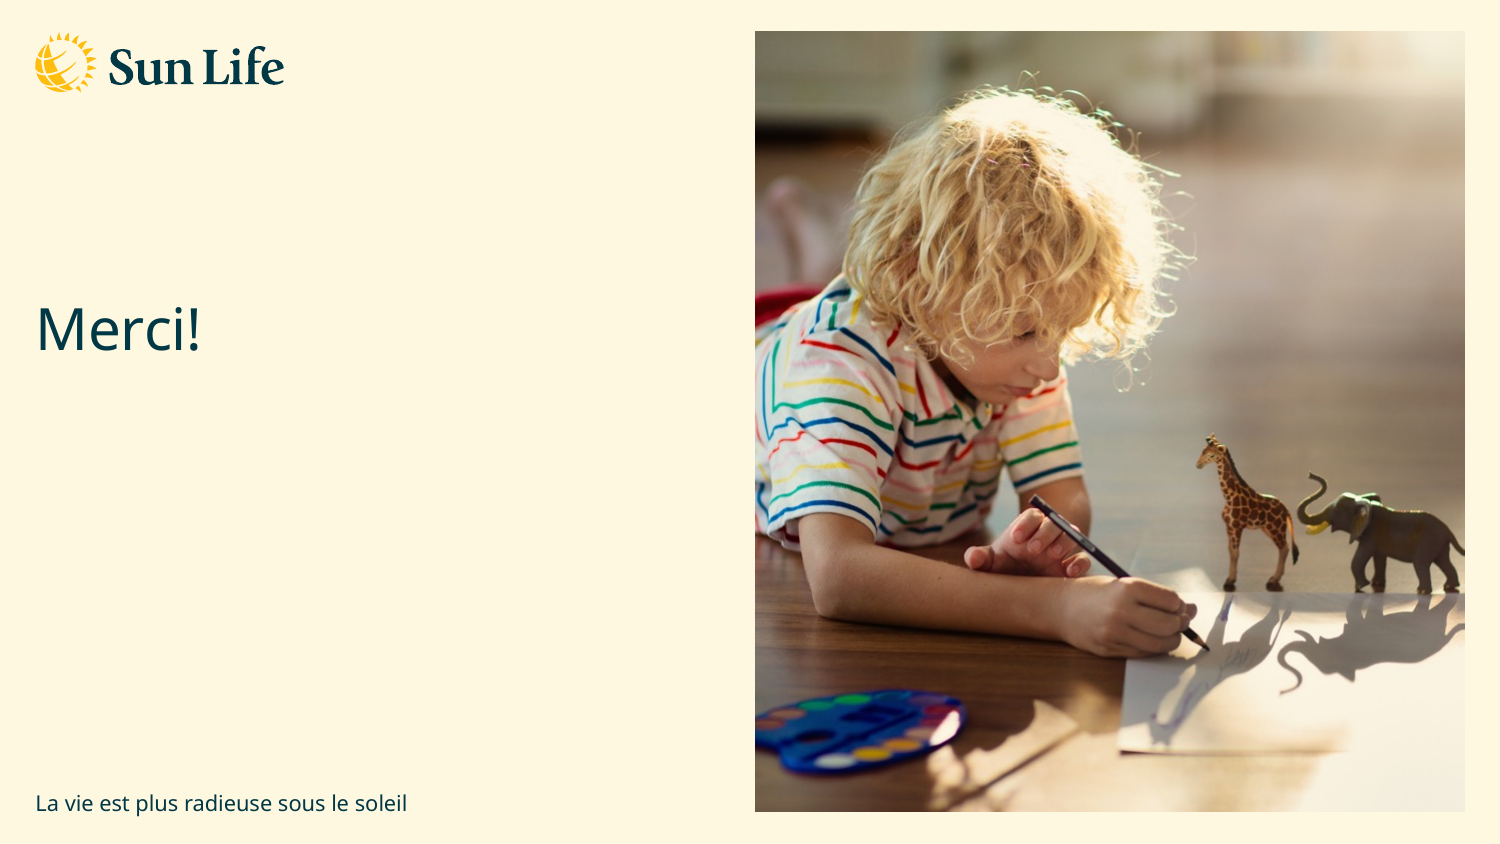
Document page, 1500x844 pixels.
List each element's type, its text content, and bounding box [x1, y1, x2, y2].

picture [755, 31, 1465, 812]
list La vie est plus radieuse sous le soleil [35, 790, 621, 812]
title Merci! [35, 232, 621, 363]
